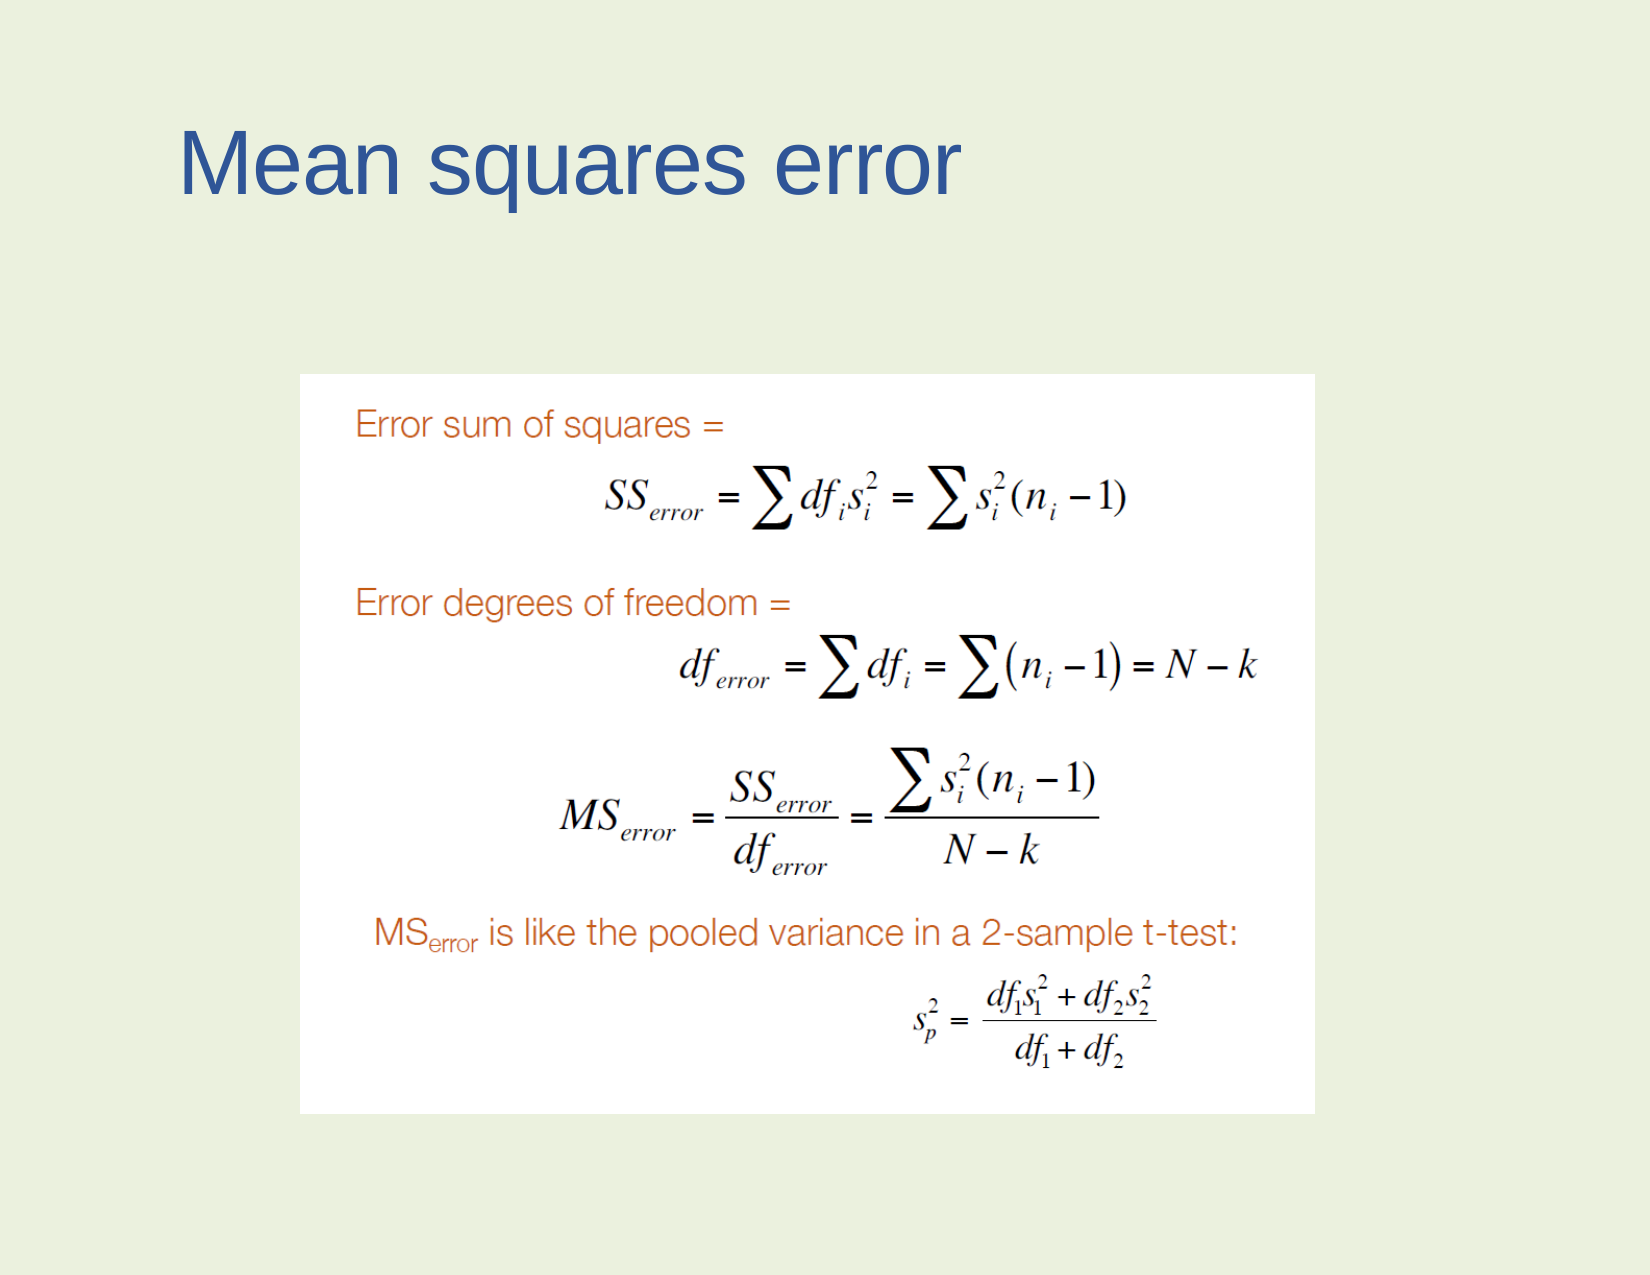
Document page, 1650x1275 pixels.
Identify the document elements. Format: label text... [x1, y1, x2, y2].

picture [299, 374, 1315, 1114]
text_box Mean squares error [174, 99, 1090, 213]
